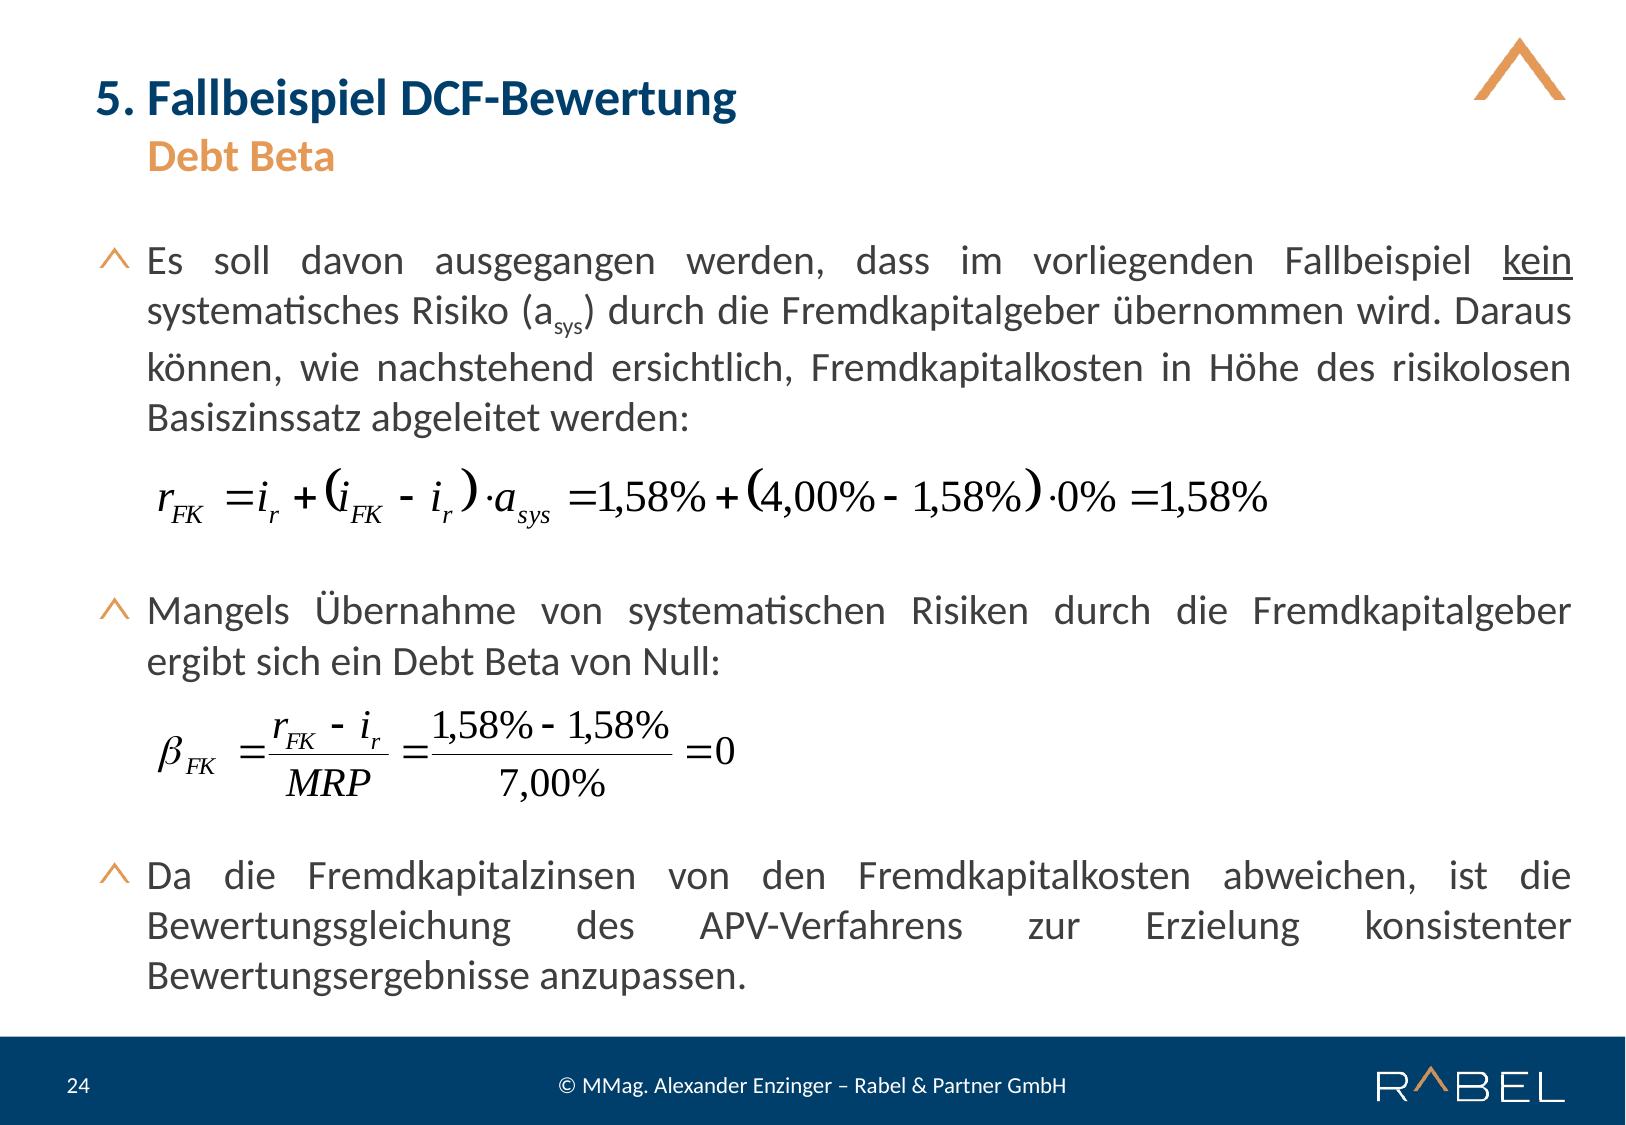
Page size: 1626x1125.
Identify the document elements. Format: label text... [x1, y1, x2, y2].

picture [99, 247, 130, 268]
list Es soll davon ausgegangen werden, dass im vorliegenden Fallbeispiel kein systematisches Risiko (asys) durch die Fremdkapitalgeber übernommen wird. Daraus können, wie nachstehend ersichtlich, Fremdkapitalkosten in Höhe des risikolosen Basiszinssatz abgeleitet werden: Mangels Übernahme von systematischen Risiken durch die Fremdkapitalgeber ergibt sich ein Debt Beta von Null: Da die Fremdkapitalzinsen von den Fremdkapitalkosten abweichen, ist die Bewertungsgleichung des APV-Verfahrens zur Erzielung konsistenter Bewertungsergebnisse anzupassen. [84, 224, 1588, 1000]
picture [1473, 37, 1566, 56]
title 5. Fallbeispiel DCF-Bewertung [81, 56, 1594, 119]
picture [99, 862, 130, 883]
text_box © MMag. Alexander Enzinger – Rabel & Partner GmbH [0, 1062, 1625, 1091]
picture [1377, 1091, 1566, 1102]
picture [99, 597, 130, 619]
text_box Debt Beta [132, 118, 1625, 181]
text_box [149, 466, 1279, 539]
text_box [149, 699, 742, 813]
